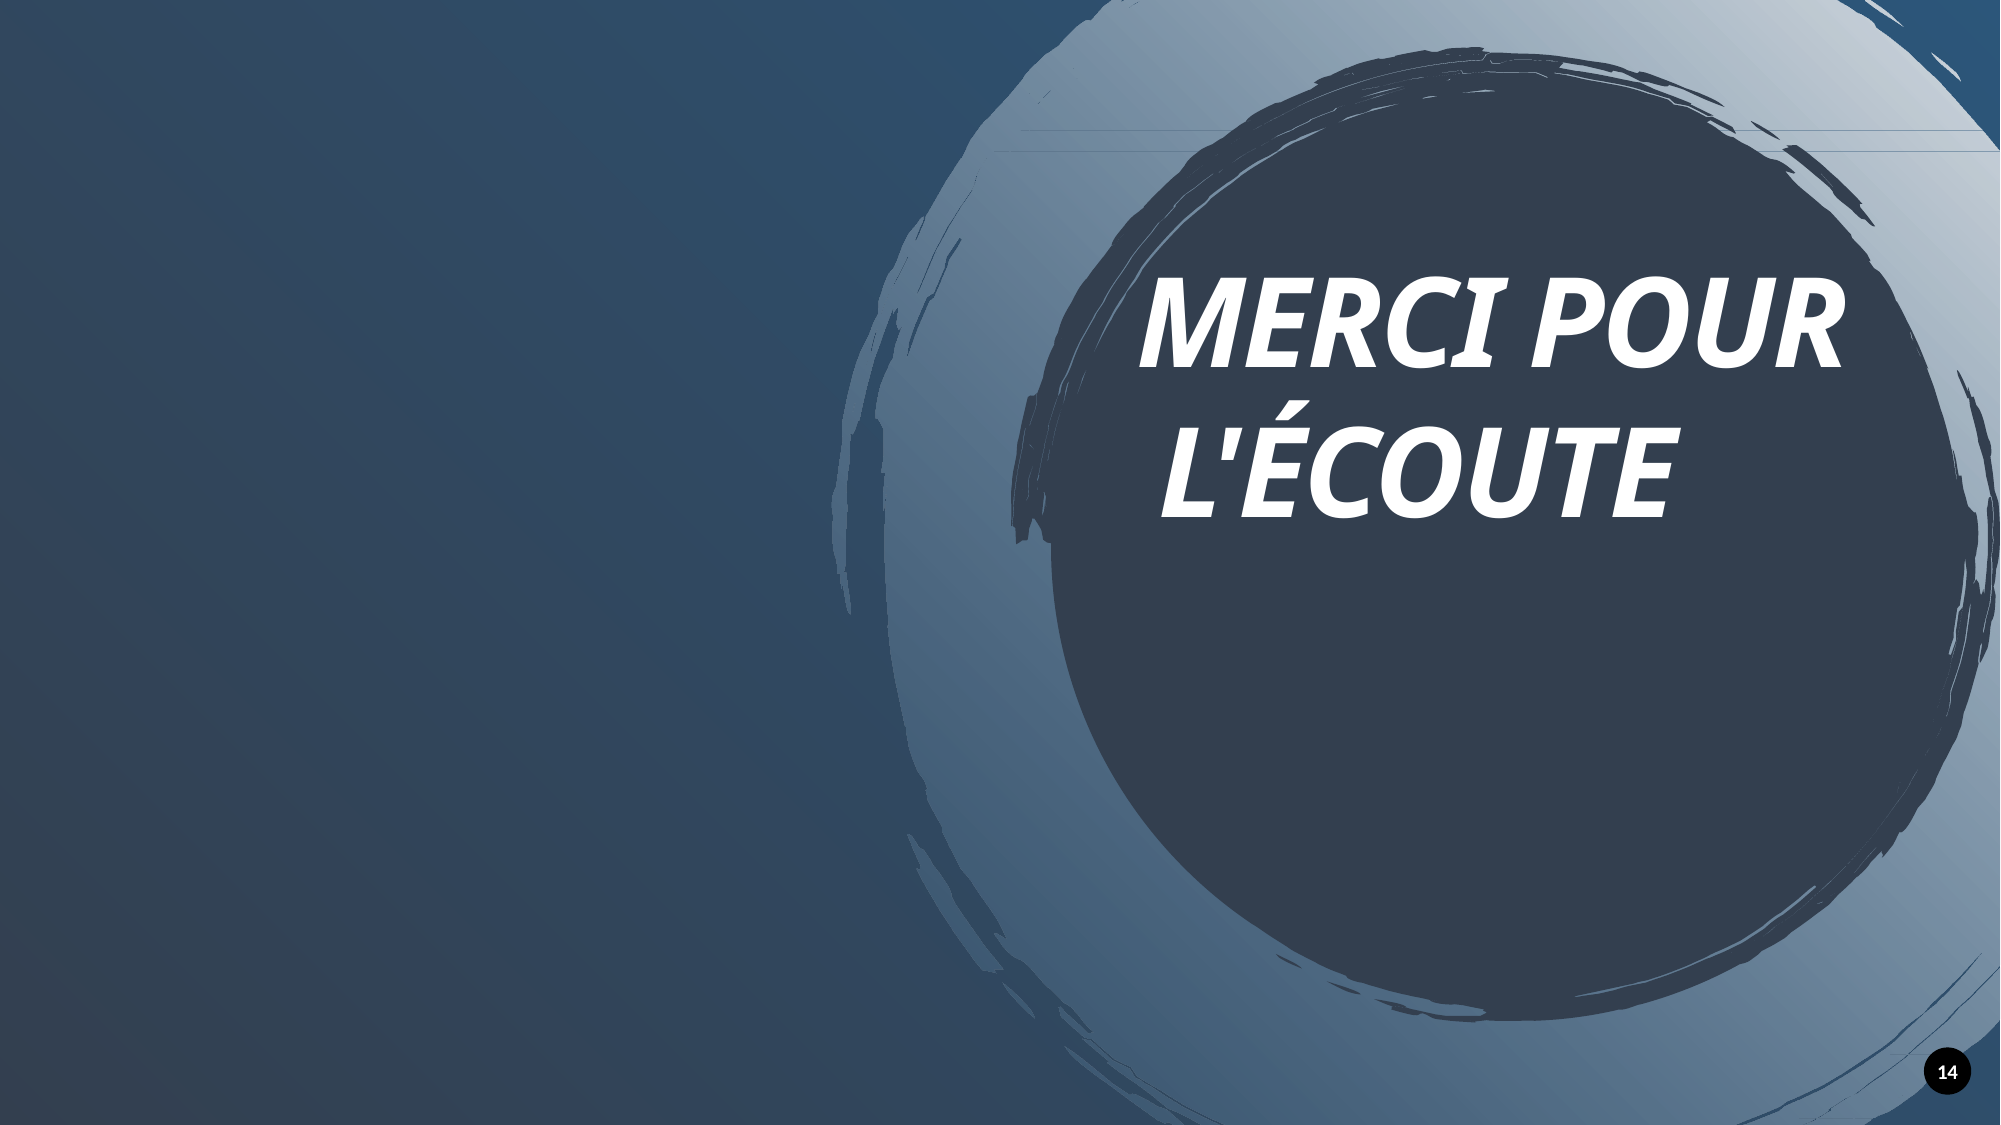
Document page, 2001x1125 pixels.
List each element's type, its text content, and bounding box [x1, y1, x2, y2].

slide_number 14 [1923, 1047, 1972, 1095]
title Merci pour l'écoutE [1133, 324, 1911, 693]
